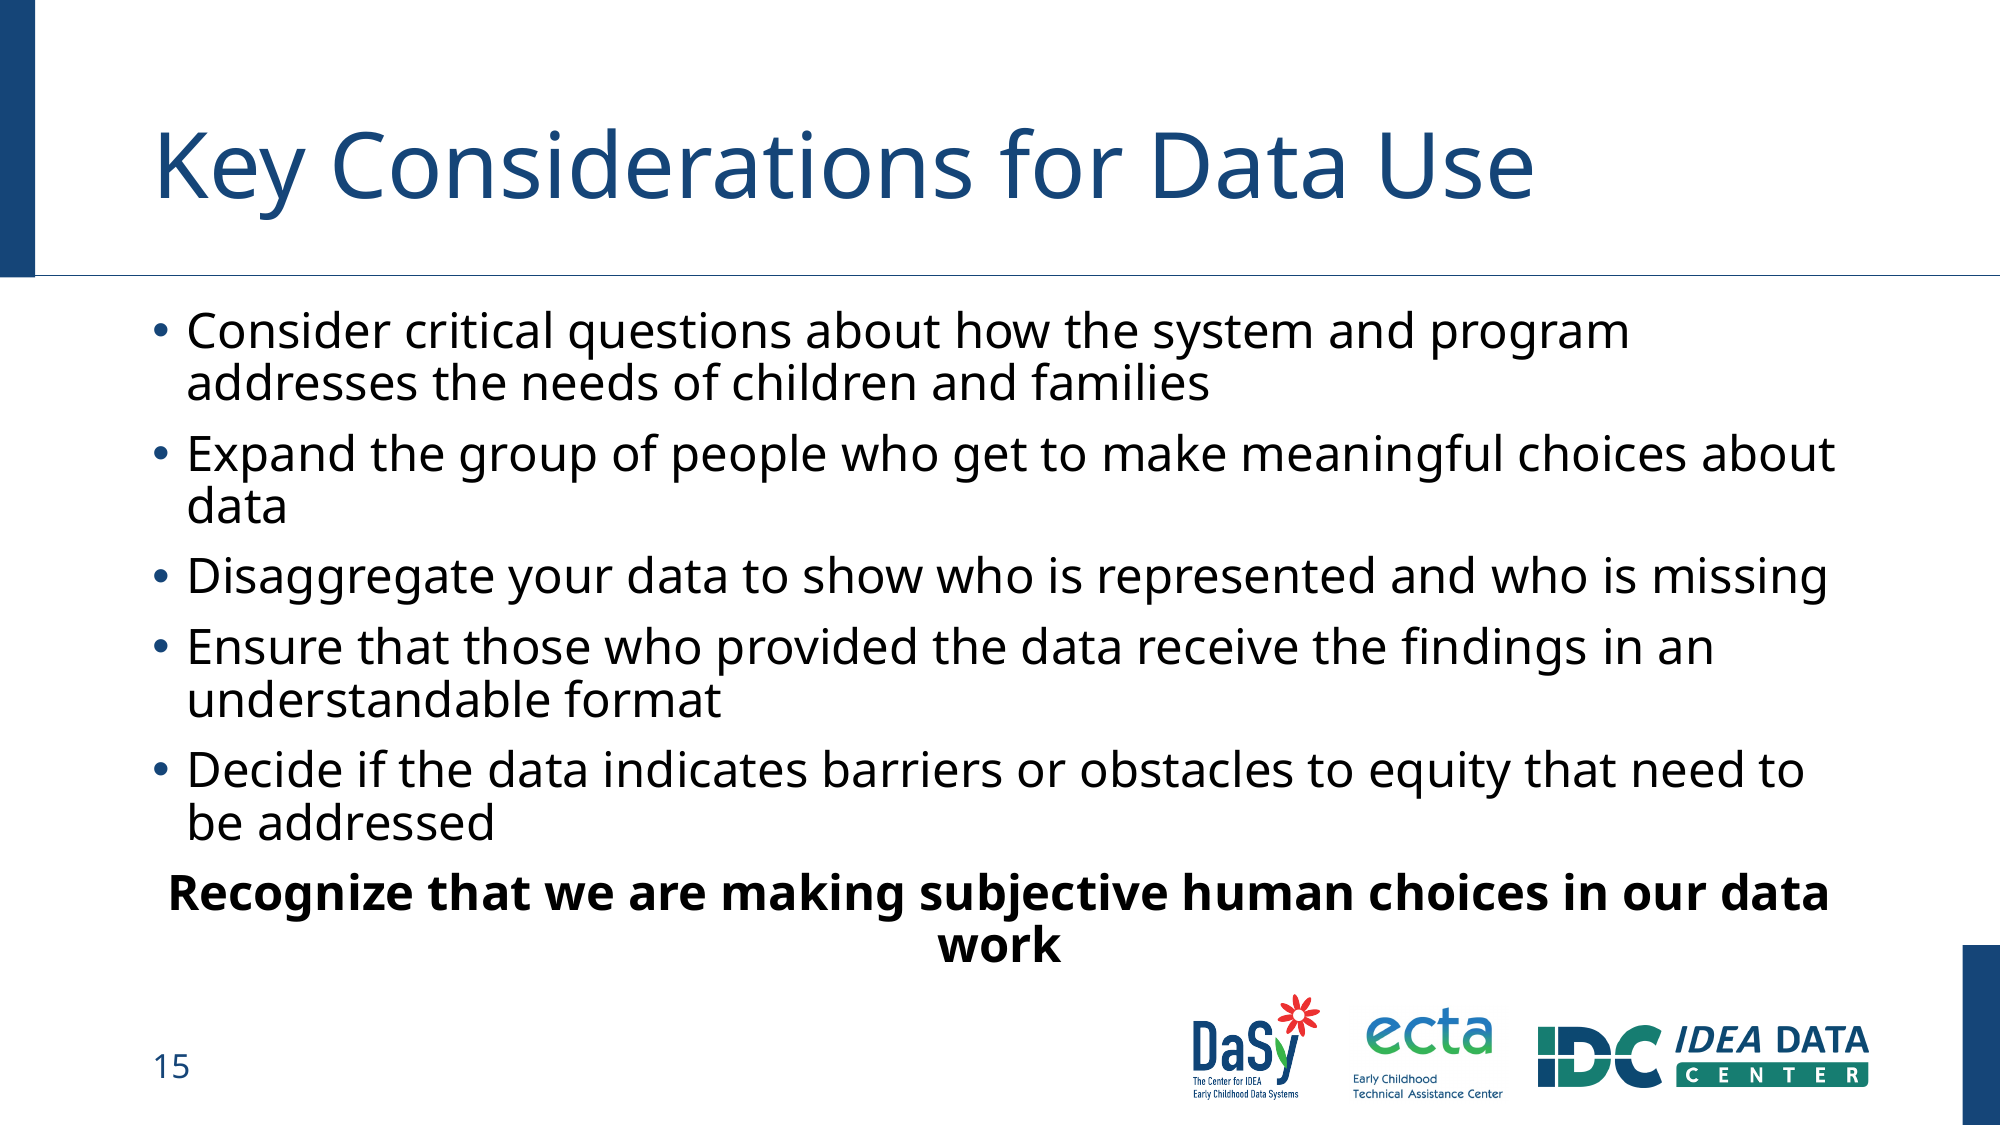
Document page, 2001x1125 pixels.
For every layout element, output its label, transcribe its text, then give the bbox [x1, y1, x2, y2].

picture [1349, 1027, 1509, 1104]
picture [1538, 1025, 1869, 1088]
list Consider critical questions about how the system and program addresses the needs of children and families​ Expand the group of people who get to make meaningful choices about data Disaggregate your data to show who is represented and who is missing Ensure that those who provided the data receive the findings​ in an understandable format Decide if the data indicates barriers or obstacles to equity that need to be addressed Recognize that we are making subjective human choices in our data work [137, 298, 1863, 1027]
picture [1193, 1027, 1320, 1100]
title Key Considerations for Data Use [137, 59, 1863, 278]
